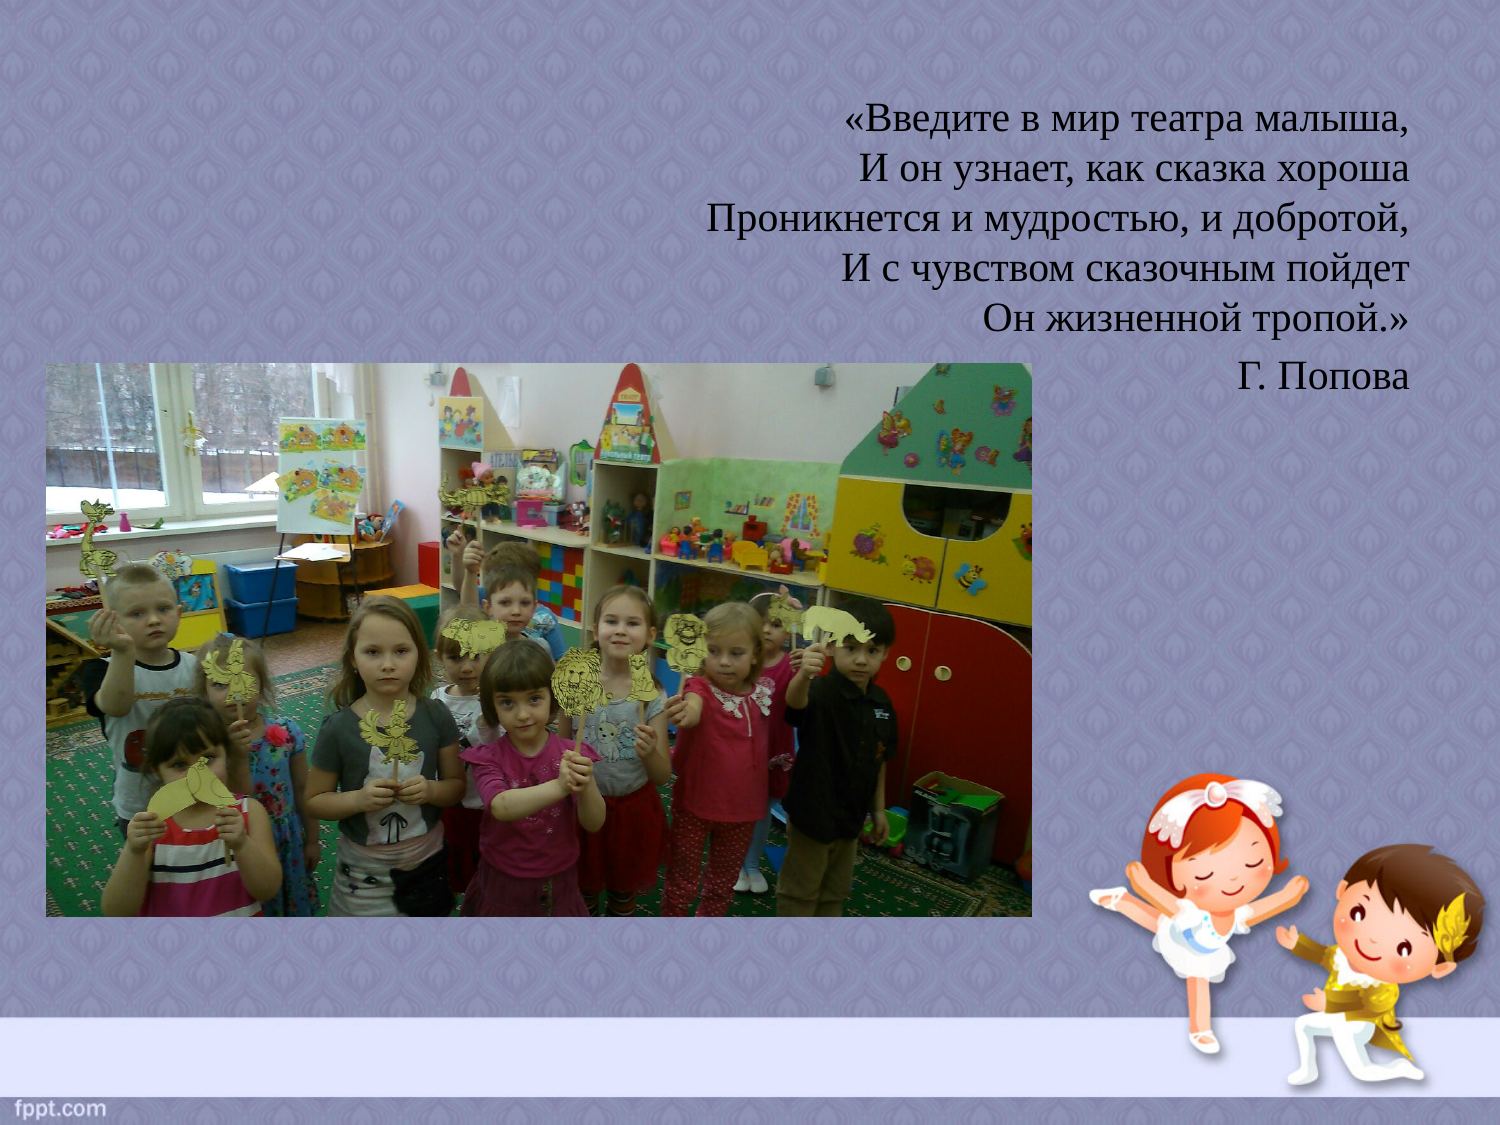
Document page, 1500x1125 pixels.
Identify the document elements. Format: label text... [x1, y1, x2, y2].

list «Введите в мир театра малыша, И он узнает, как сказка хороша Проникнется и мудростью, и добротой, И с чувством сказочным пойдет Он жизненной тропой.» Г. Попова [74, 81, 1426, 1006]
picture [0, 0, 1500, 1125]
